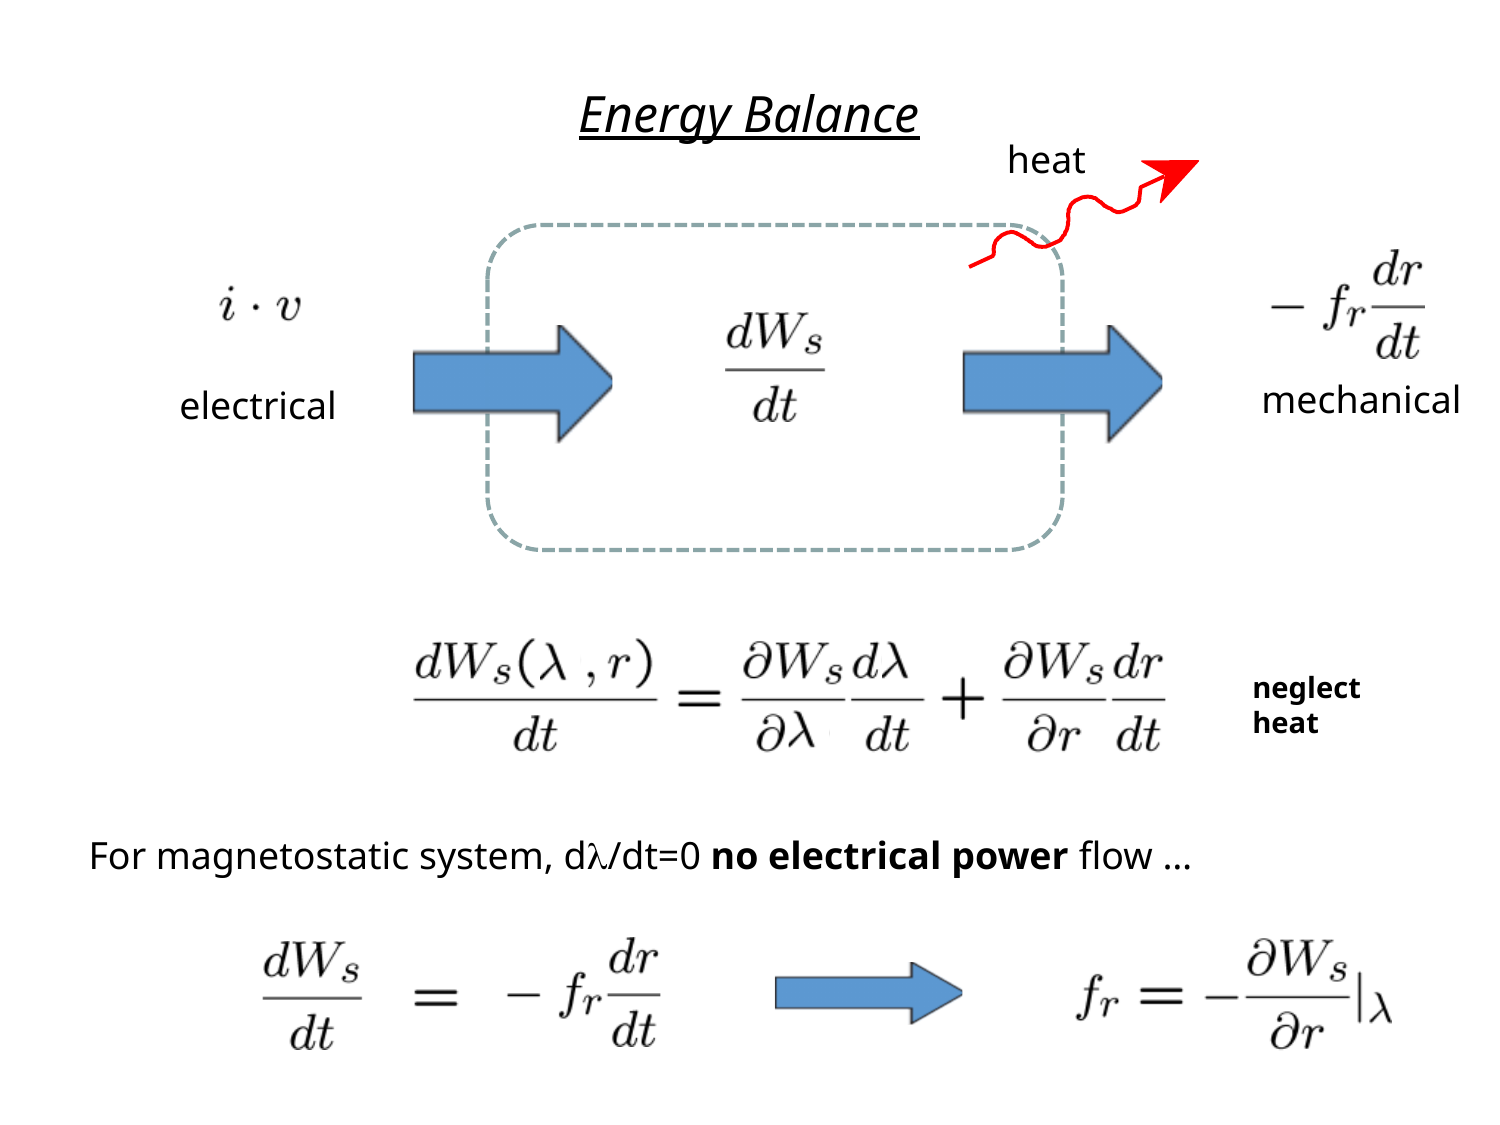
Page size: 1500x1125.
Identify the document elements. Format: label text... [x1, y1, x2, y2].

text_box For magnetostatic system, dλ/dt=0 no electrical power flow … [73, 824, 1208, 885]
text_box heat [992, 128, 1101, 189]
picture [837, 899, 901, 1088]
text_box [412, 637, 1167, 755]
picture [212, 249, 313, 360]
picture [412, 930, 463, 1051]
text_box [969, 176, 1165, 267]
picture [452, 284, 573, 485]
text_box [485, 222, 1065, 553]
text_box neglect heat [1237, 661, 1438, 747]
picture [1002, 284, 1123, 485]
text_box [1141, 160, 1199, 203]
picture [499, 937, 661, 1047]
picture [724, 312, 838, 422]
text_box Energy Balance [564, 74, 936, 150]
picture [1264, 249, 1426, 360]
text_box mechanical [1246, 368, 1477, 428]
picture [262, 940, 376, 1051]
picture [1074, 937, 1392, 1052]
text_box electrical [164, 374, 353, 435]
